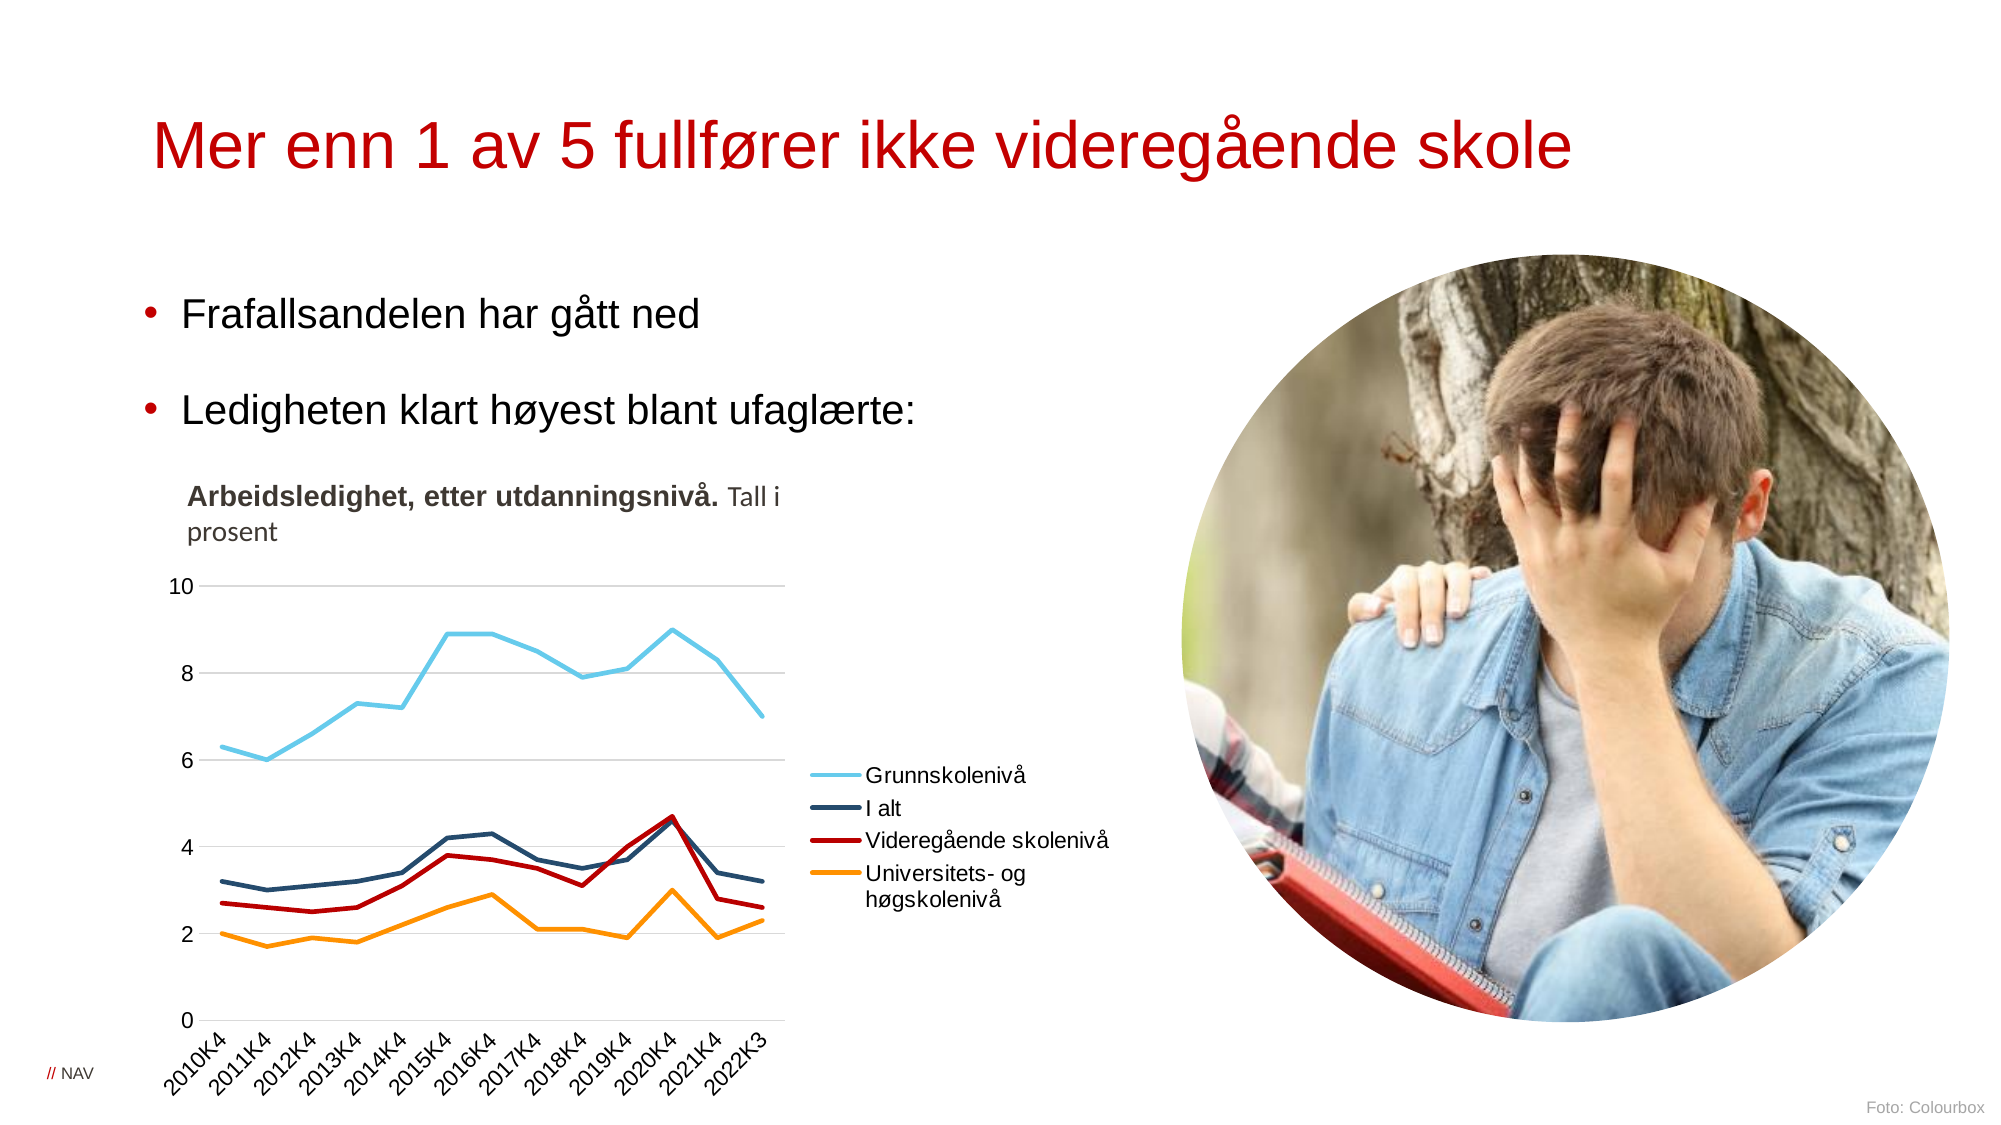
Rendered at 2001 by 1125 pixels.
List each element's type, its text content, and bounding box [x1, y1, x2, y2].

list Frafallsandelen har gått ned Ledigheten klart høyest blant ufaglærte: [128, 254, 1181, 461]
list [1181, 254, 1950, 1023]
text_box Arbeidsledighet, etter utdanningsnivå. Tall i prosent [172, 470, 891, 555]
chart [137, 562, 1130, 1112]
text_box Foto: Colourbox [1652, 1089, 2000, 1125]
title Mer enn 1 av 5 fullfører ikke videregående skole [137, 79, 1863, 254]
